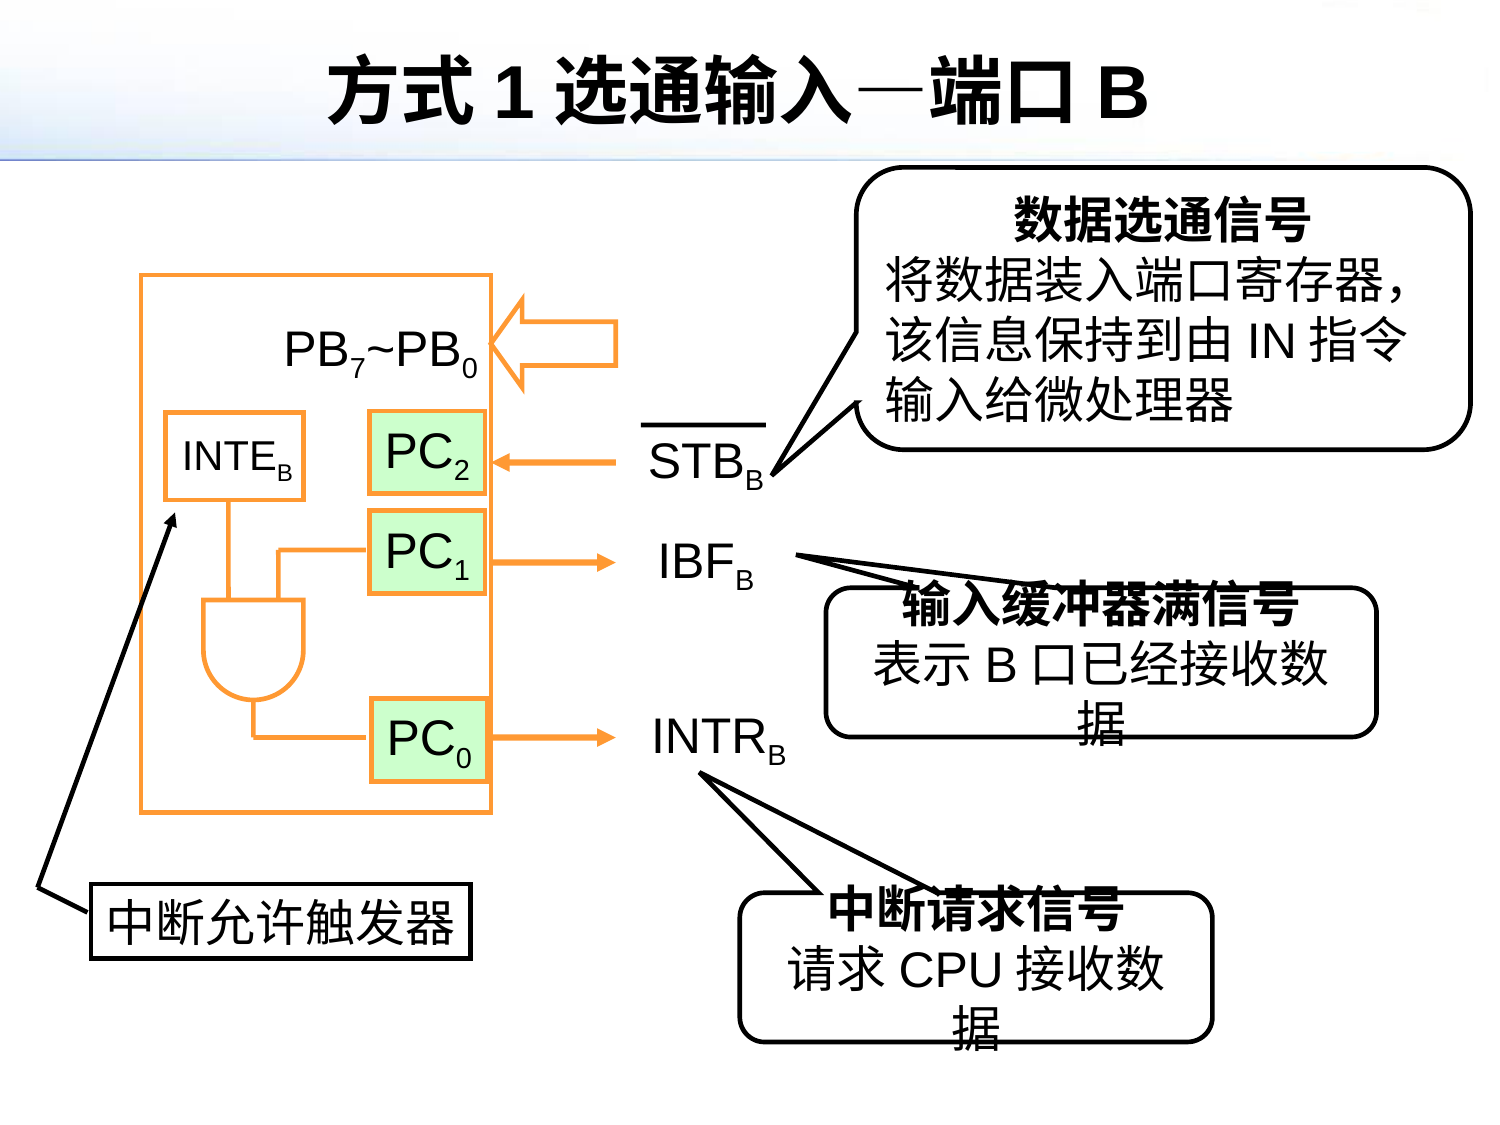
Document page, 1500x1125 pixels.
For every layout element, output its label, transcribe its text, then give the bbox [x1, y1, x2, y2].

title 方式1选通输入—端口B [29, 31, 1447, 147]
text_box 输入缓冲器满信号 表示B口已经接收数据 [807, 556, 1377, 738]
text_box 中断请求信号 请求CPU接收数据 [739, 821, 1213, 1043]
picture [0, 0, 1500, 161]
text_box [140, 274, 804, 813]
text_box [37, 512, 474, 962]
text_box 数据选通信号 将数据装入端口寄存器，该信息保持到由IN指令输入给微处理器 [807, 167, 1471, 450]
